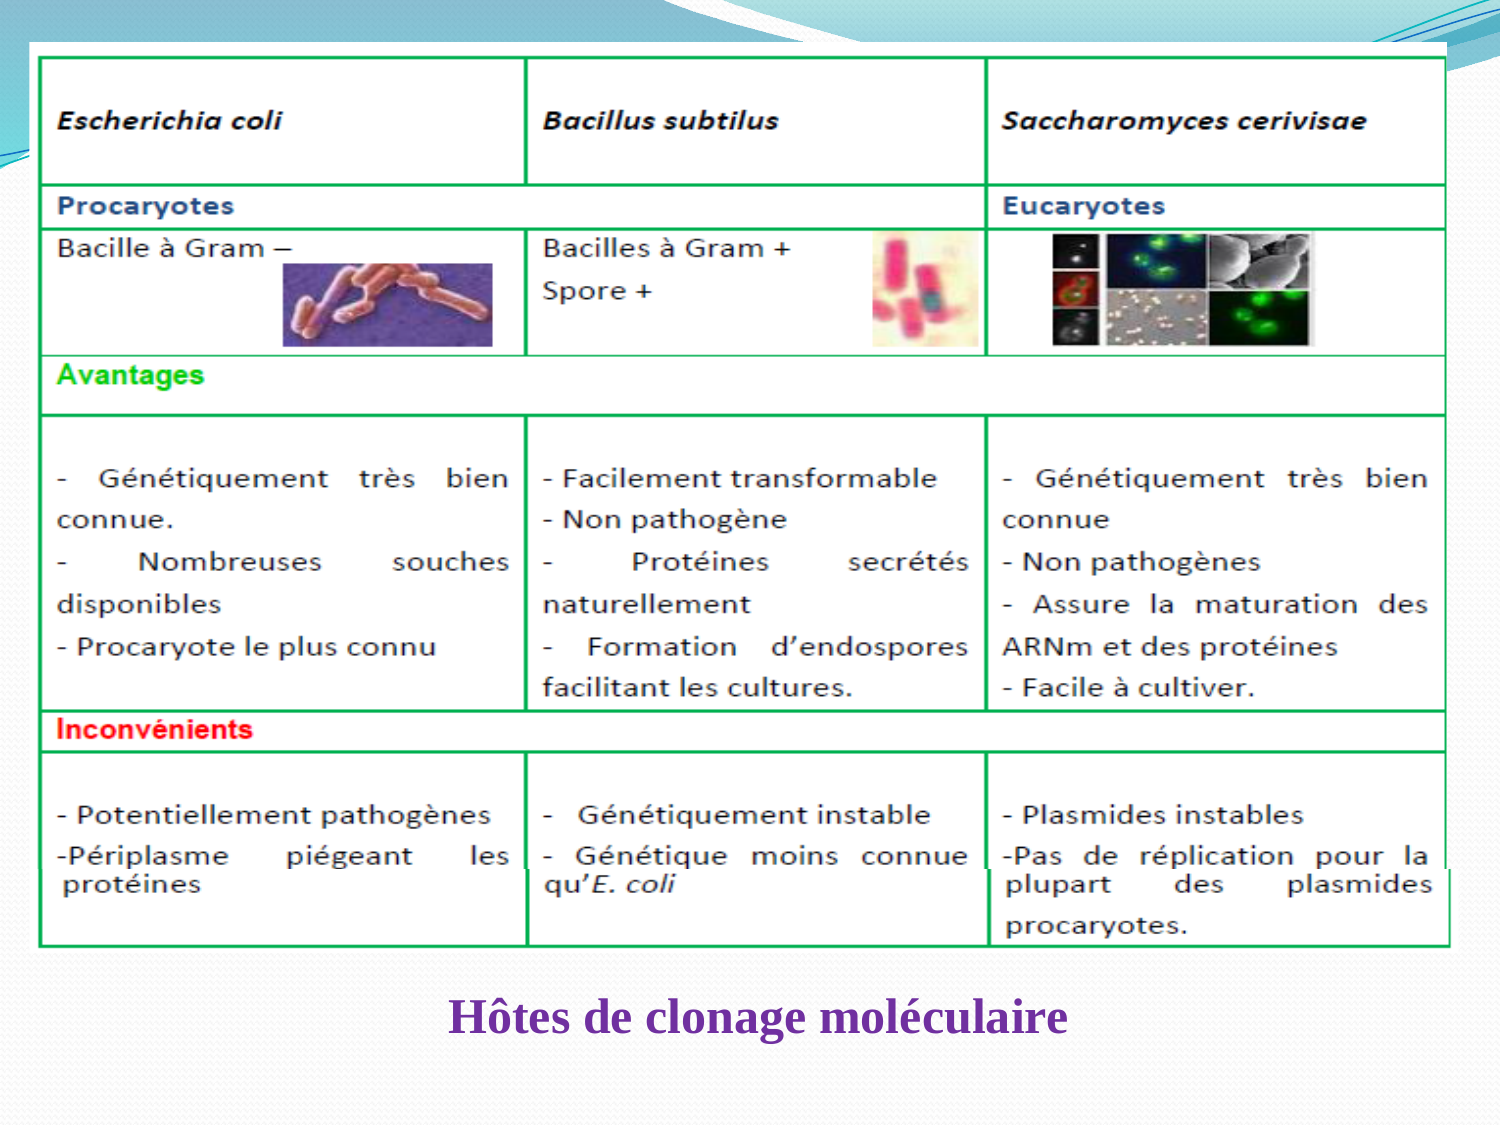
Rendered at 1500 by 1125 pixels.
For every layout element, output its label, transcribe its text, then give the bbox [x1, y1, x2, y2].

text_box Hôtes de clonage moléculaire [433, 975, 1084, 1051]
picture [29, 42, 1459, 953]
